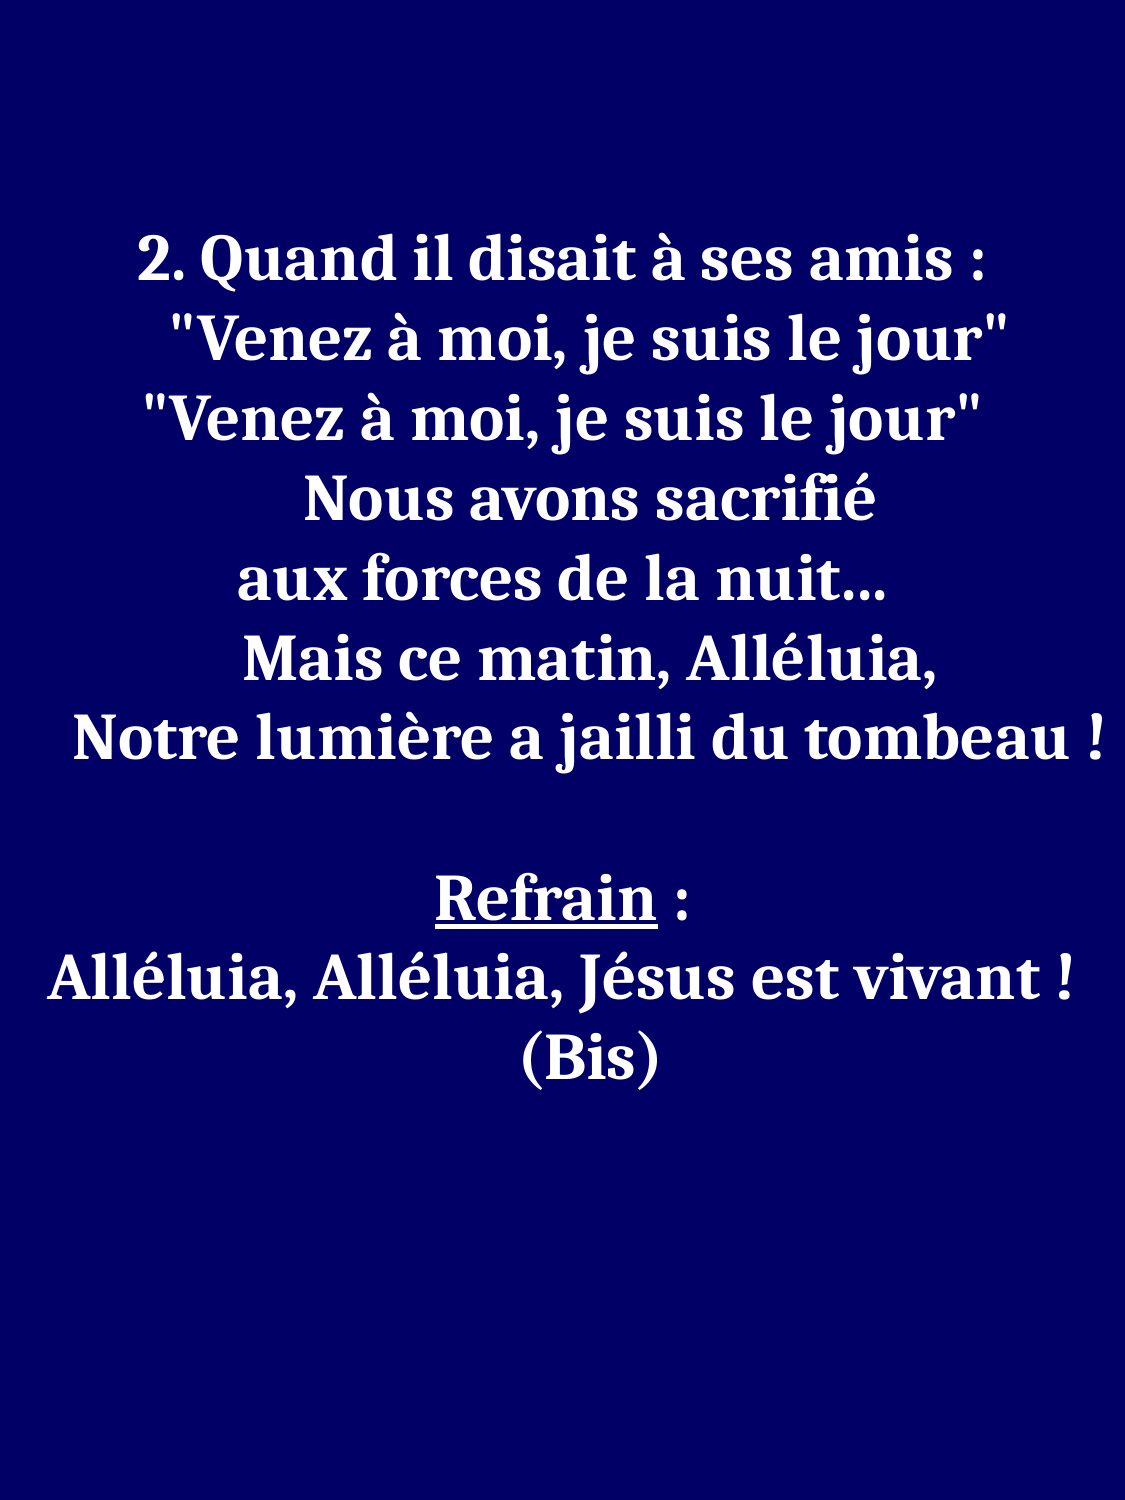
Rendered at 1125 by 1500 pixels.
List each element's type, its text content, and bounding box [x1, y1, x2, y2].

text_box 2. Quand il disait à ses amis : "Venez à moi, je suis le jour" "Venez à moi, je suis le jour" Nous avons sacrifié aux forces de la nuit... Mais ce matin, Alléluia, Notre lumière a jailli du tombeau ! Refrain : Alléluia, Alléluia, Jésus est vivant ! (Bis) [0, 56, 1125, 1500]
